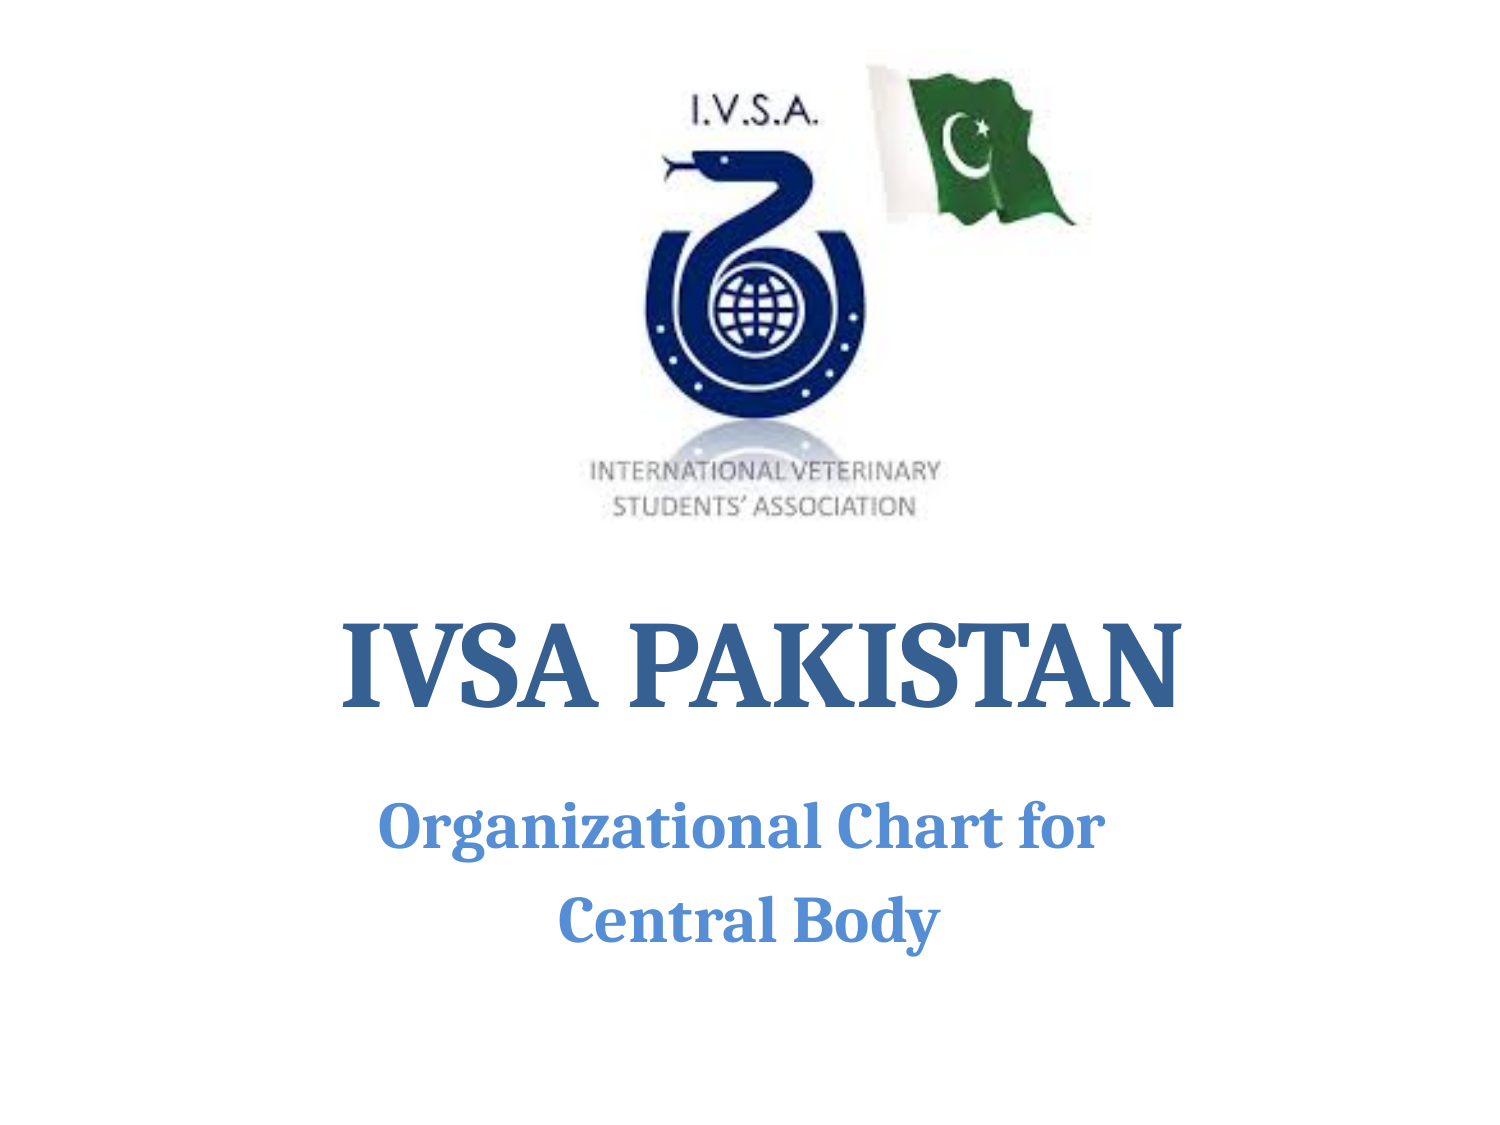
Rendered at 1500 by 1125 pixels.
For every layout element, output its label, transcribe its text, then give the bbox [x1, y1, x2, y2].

text_box IVSA PAKISTAN [124, 574, 1400, 792]
picture [437, 49, 1101, 547]
text_box Organizational Chart for Central Body [224, 774, 1275, 1063]
